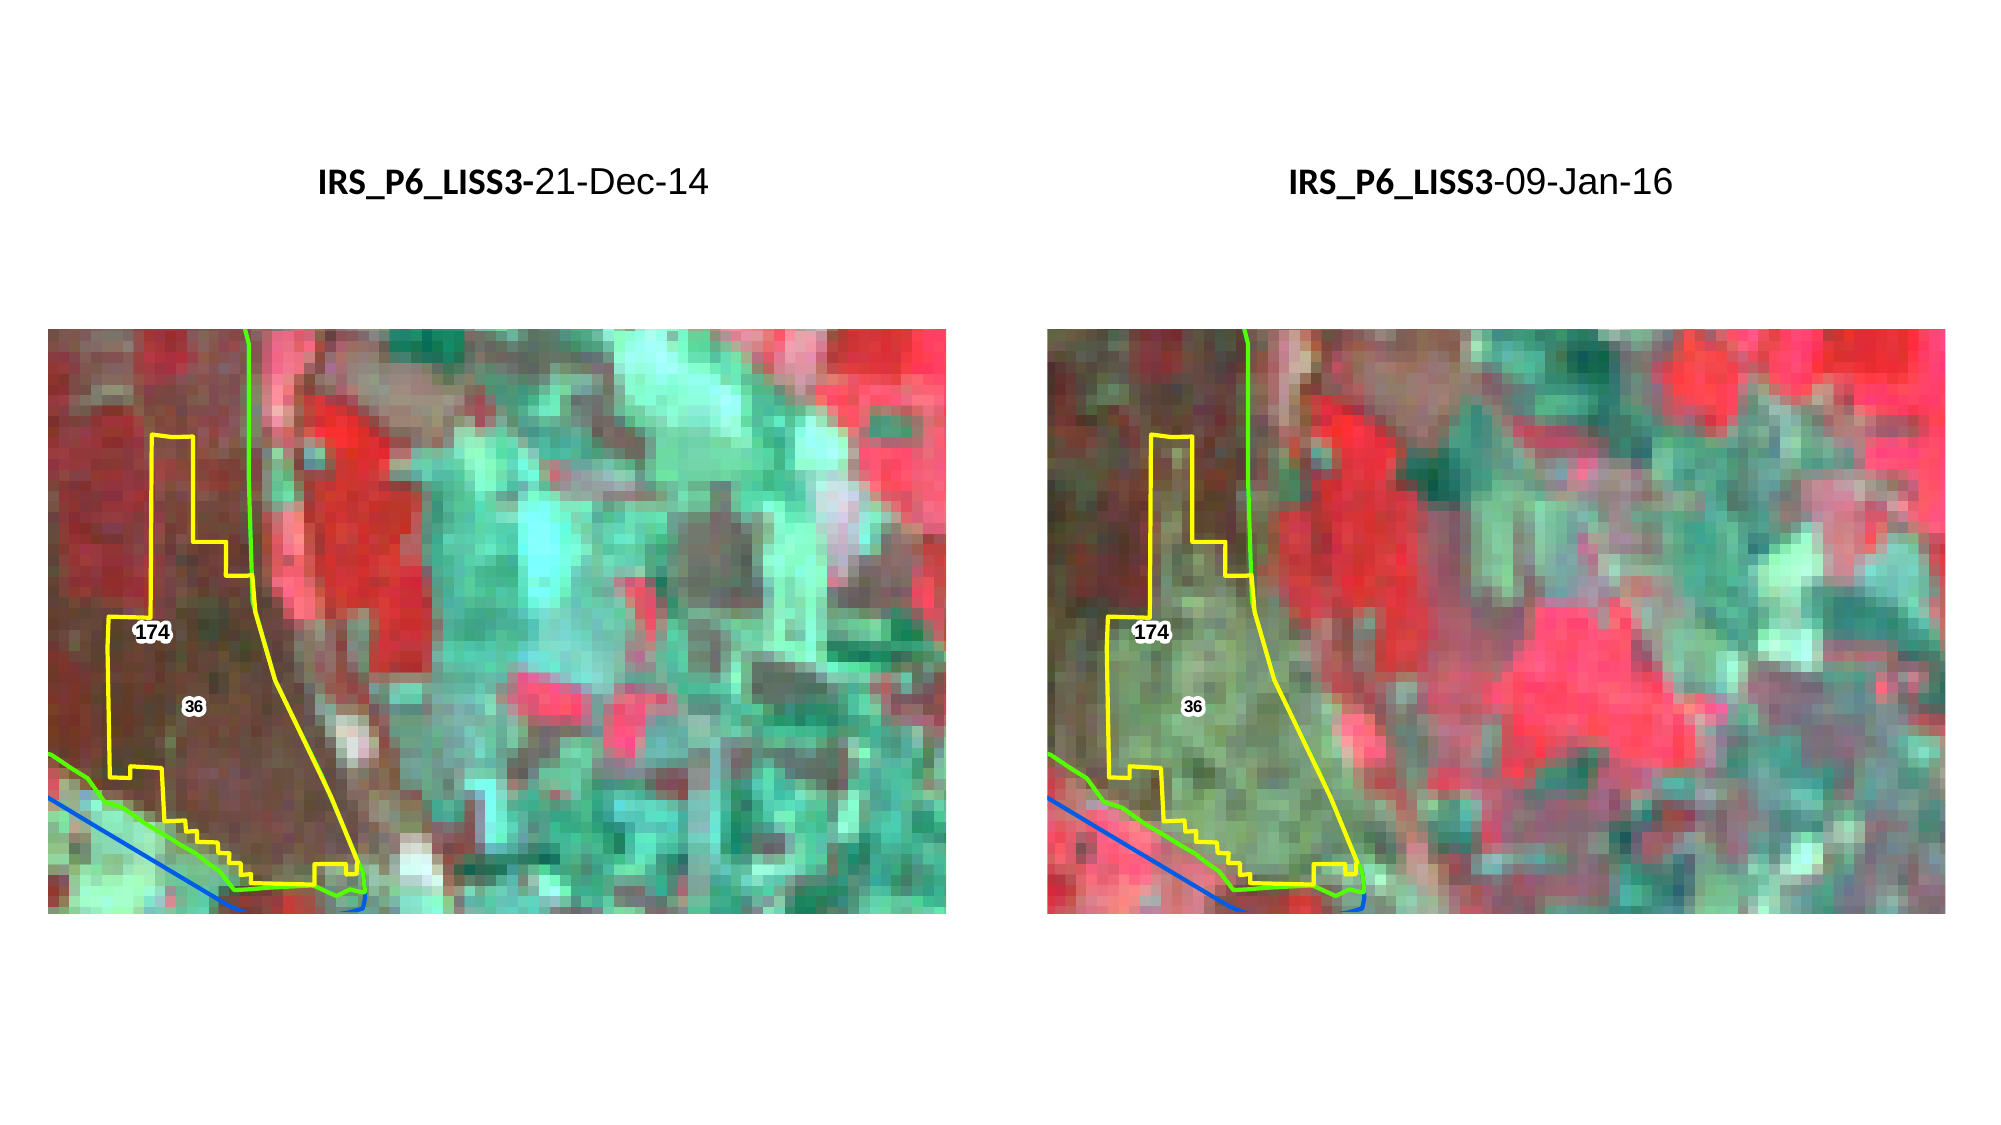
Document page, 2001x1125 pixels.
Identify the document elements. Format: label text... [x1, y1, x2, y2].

text_box IRS_P6_LISS3-21-Dec-14 [303, 149, 733, 210]
picture [48, 329, 947, 914]
picture [1047, 329, 1946, 914]
text_box IRS_P6_LISS3-09-Jan-16 [1273, 149, 1689, 210]
